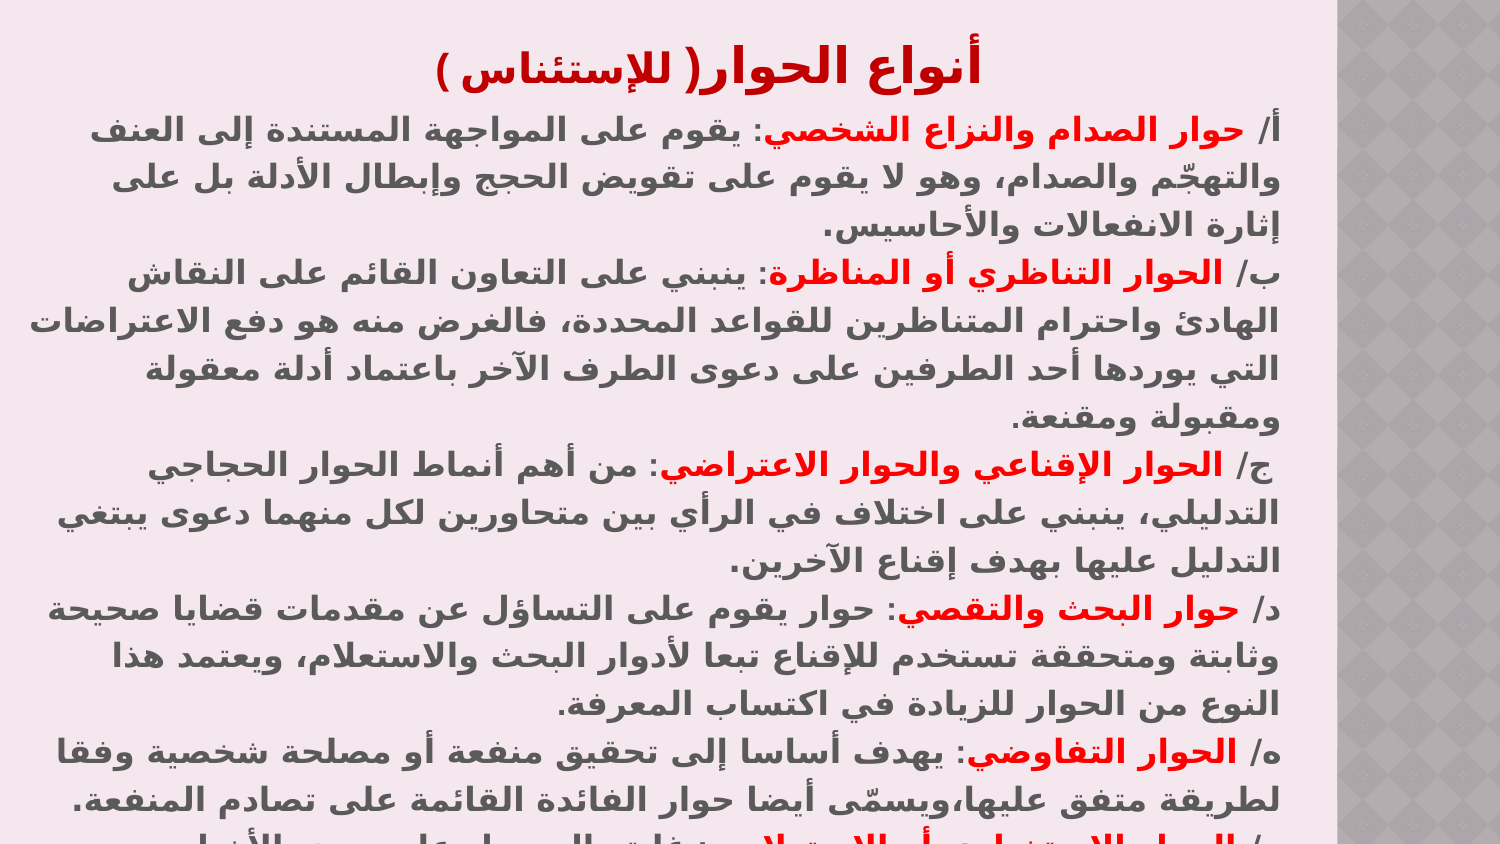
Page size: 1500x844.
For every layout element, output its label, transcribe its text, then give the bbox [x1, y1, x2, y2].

title أ/ حوار الصدام والنزاع الشخصي: يقوم على المواجهة المستندة إلى العنف والتهجّم والصدام، وهو لا يقوم على تقويض الحجج وإبطال الأدلة بل على إثارة الانفعالات والأحاسيس. ب/ الحوار التناظري أو المناظرة: ينبني على التعاون القائم على النقاش الهادئ واحترام المتناظرين للقواعد المحددة، فالغرض منه هو دفع الاعتراضات التي يوردها أحد الطرفين على دعوى الطرف الآخر باعتماد أدلة معقولة ومقبولة ومقنعة. ج/ الحوار الإقناعي والحوار الاعتراضي: من أهم أنماط الحوار الحجاجي التدليلي، ينبني على اختلاف في الرأي بين متحاورين لكل منهما دعوى يبتغي التدليل عليها بهدف إقناع الآخرين. د/ حوار البحث والتقصي: حوار يقوم على التساؤل عن مقدمات قضايا صحيحة وثابتة ومتحققة تستخدم للإقناع تبعا لأدوار البحث والاستعلام، ويعتمد هذا النوع من الحوار للزيادة في اكتساب المعرفة. ه/ الحوار التفاوضي: يهدف أساسا إلى تحقيق منفعة أو مصلحة شخصية وفقا لطريقة متفق عليها،ويسمّى أيضا حوار الفائدة القائمة على تصادم المنفعة. و/ الحوار الاستخباري أو الاستعلامي: غايته الحصول على بعض الأخبار والمعلومات، فالغرض منه إعلامي وتبليغي واستكشافي. ي/ الحوار التربوي: يخص مجال التربية والتعليم، ويهدف إلى ضبط وتنظيم العلاقات داخل المؤسسات التعليمية والتربوية. [17, 99, 1500, 268]
list أنواع الحوار( للإستئناس ) [189, 9, 1216, 101]
